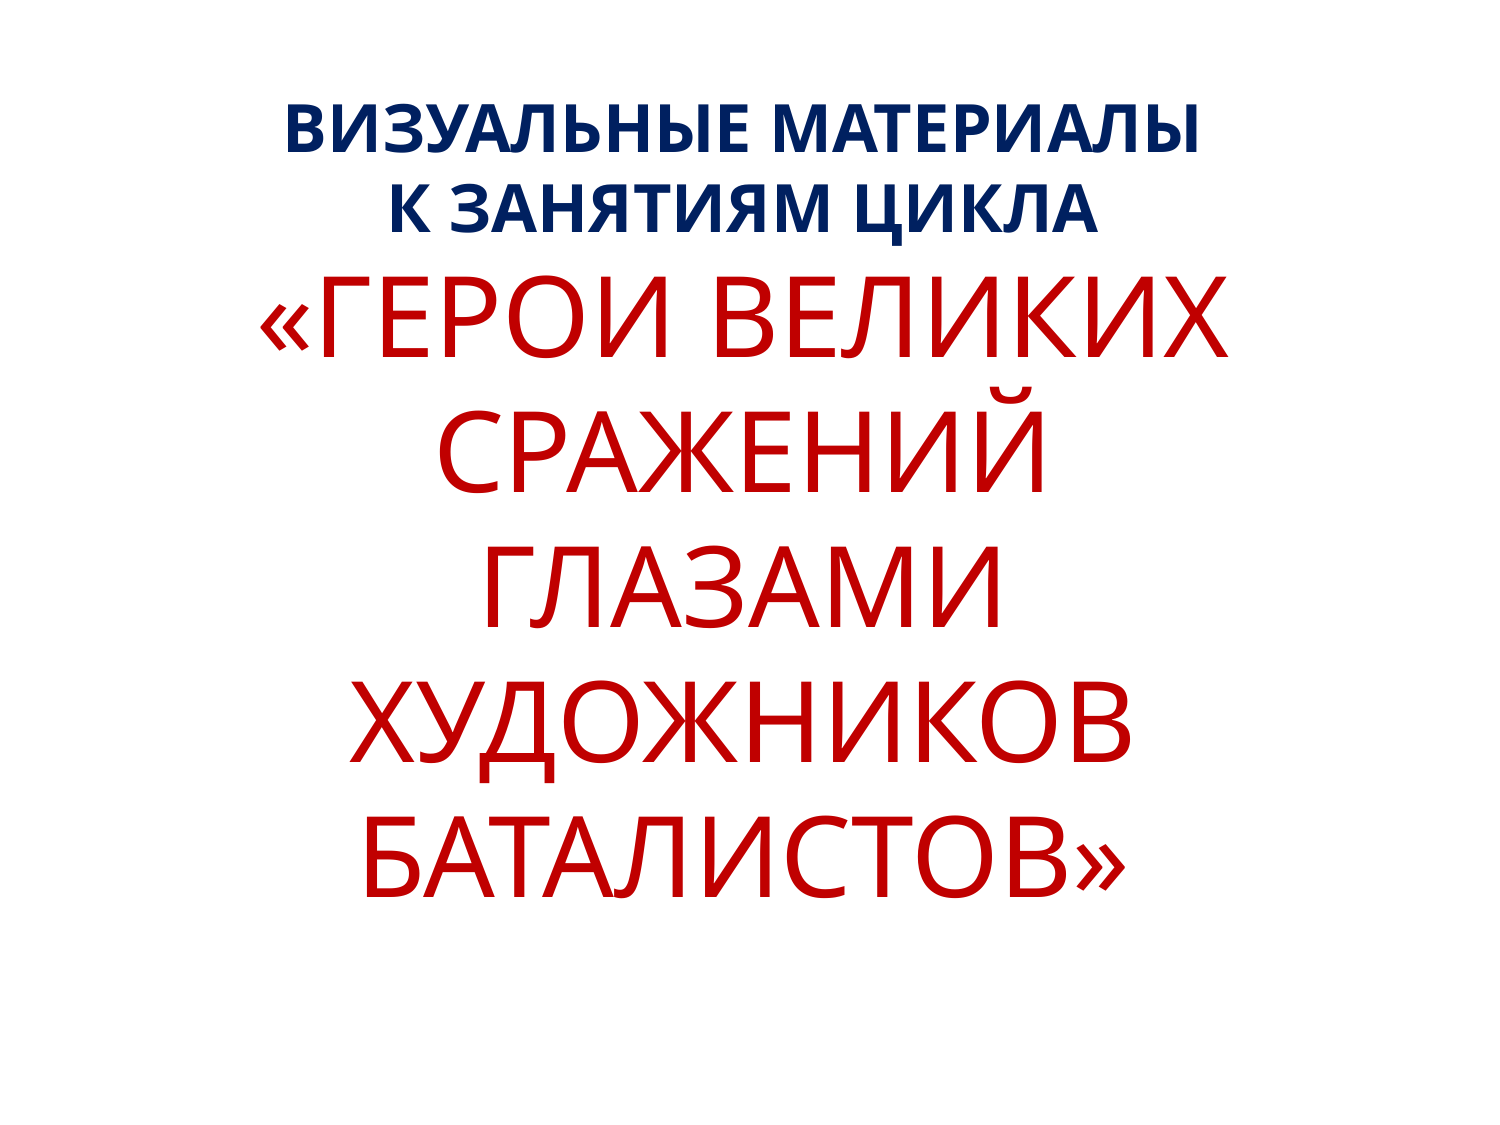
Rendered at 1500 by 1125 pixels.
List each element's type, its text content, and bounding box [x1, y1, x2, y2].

text_box ВИЗУАЛЬНЫЕ МАТЕРИАЛЫ К ЗАНЯТИЯМ ЦИКЛА «ГЕРОИ ВЕЛИКИХ СРАЖЕНИЙ ГЛАЗАМИ ХУДОЖНИКОВ БАТАЛИСТОВ» [147, 78, 1339, 928]
